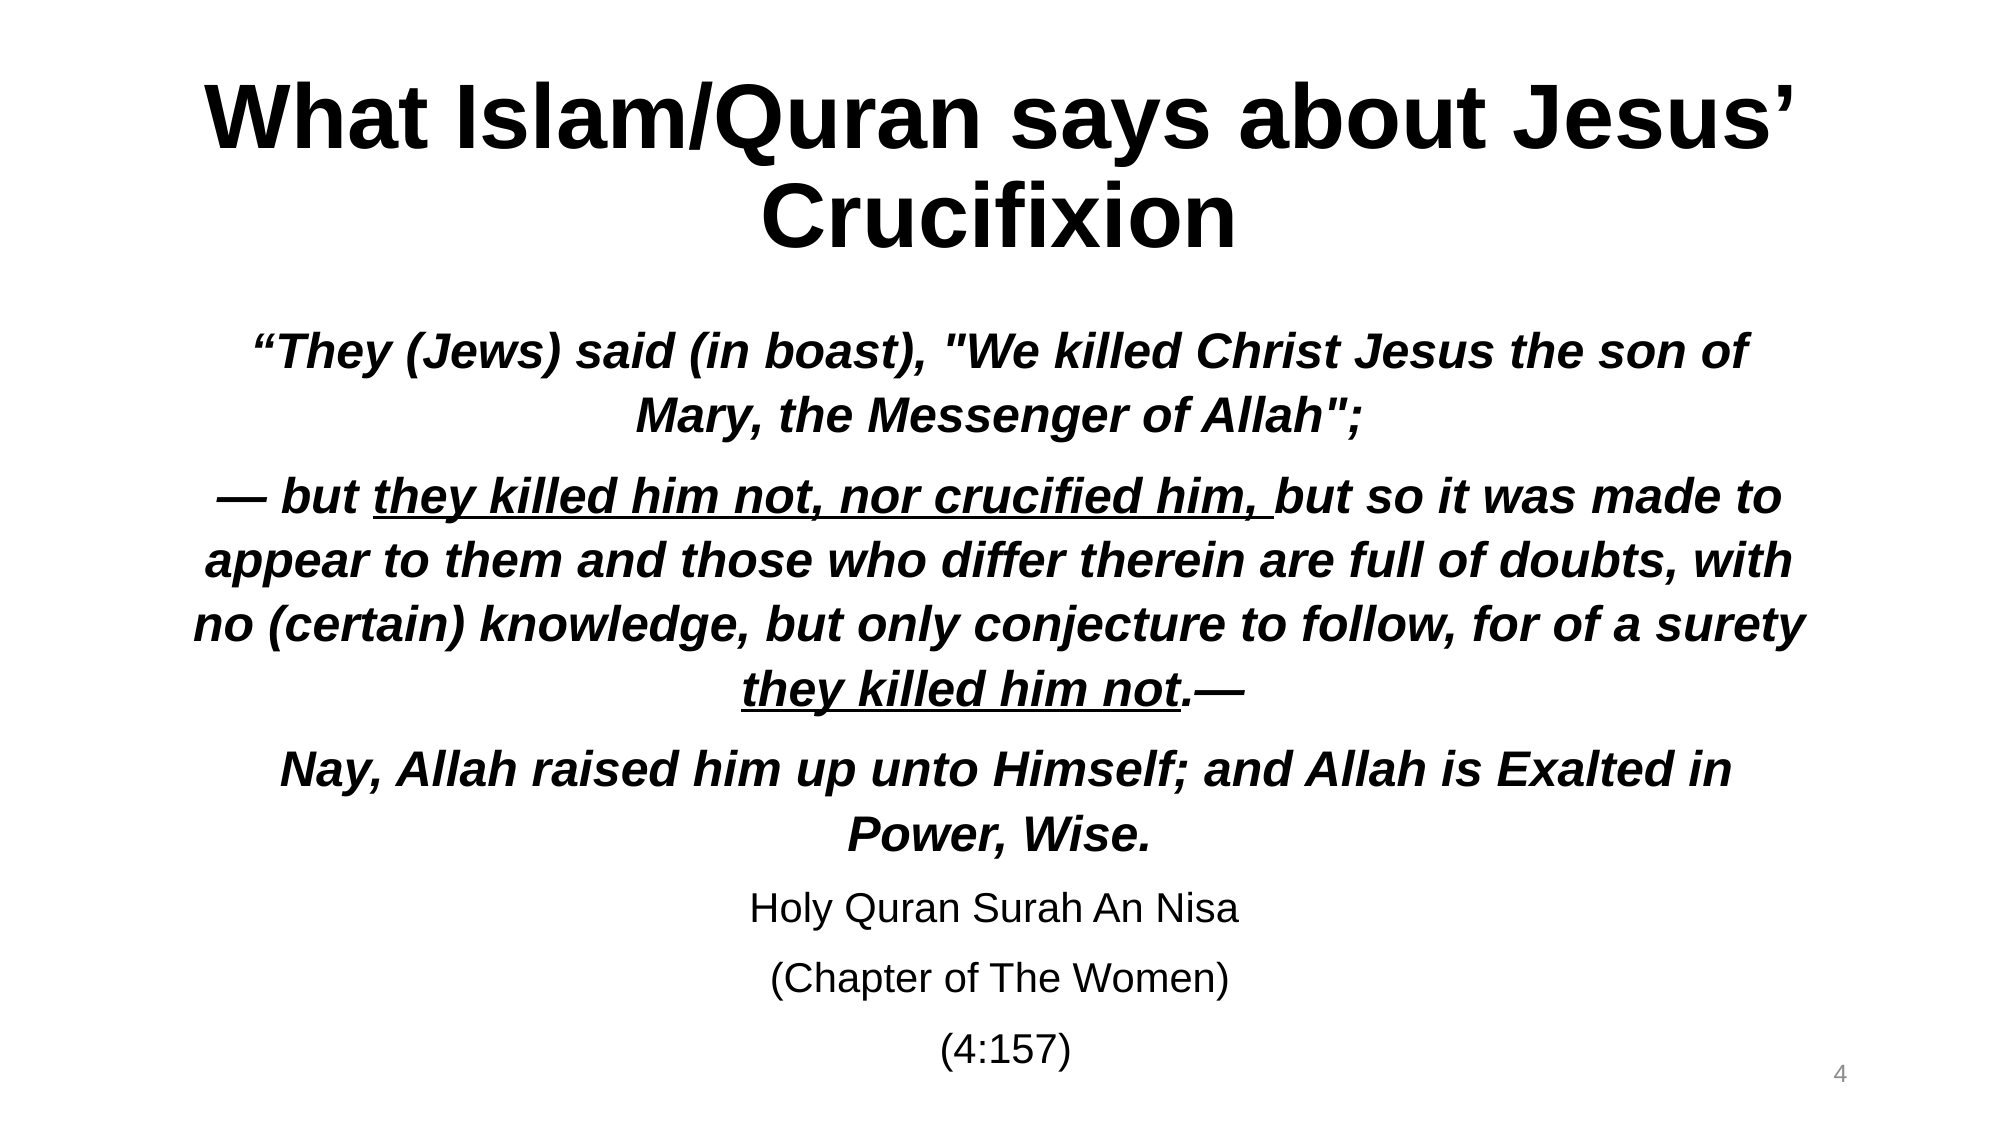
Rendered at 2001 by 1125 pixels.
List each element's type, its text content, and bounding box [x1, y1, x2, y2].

slide_number 4 [1412, 1042, 1863, 1103]
title What Islam/Quran says about Jesus’ Crucifixion [137, 59, 1863, 278]
text_box “They (Jews) said (in boast), "We killed Christ Jesus the son of Mary, the Messenger of Allah"; ― but they killed him not, nor crucified him, but so it was made to appear to them and those who differ therein are full of doubts, with no (certain) knowledge, but only conjecture to follow, for of a surety they killed him not.― Nay, Allah raised him up unto Himself; and Allah is Exalted in Power, Wise. Holy Quran Surah An Nisa (Chapter of The Women) (4:157) [172, 306, 1828, 1079]
